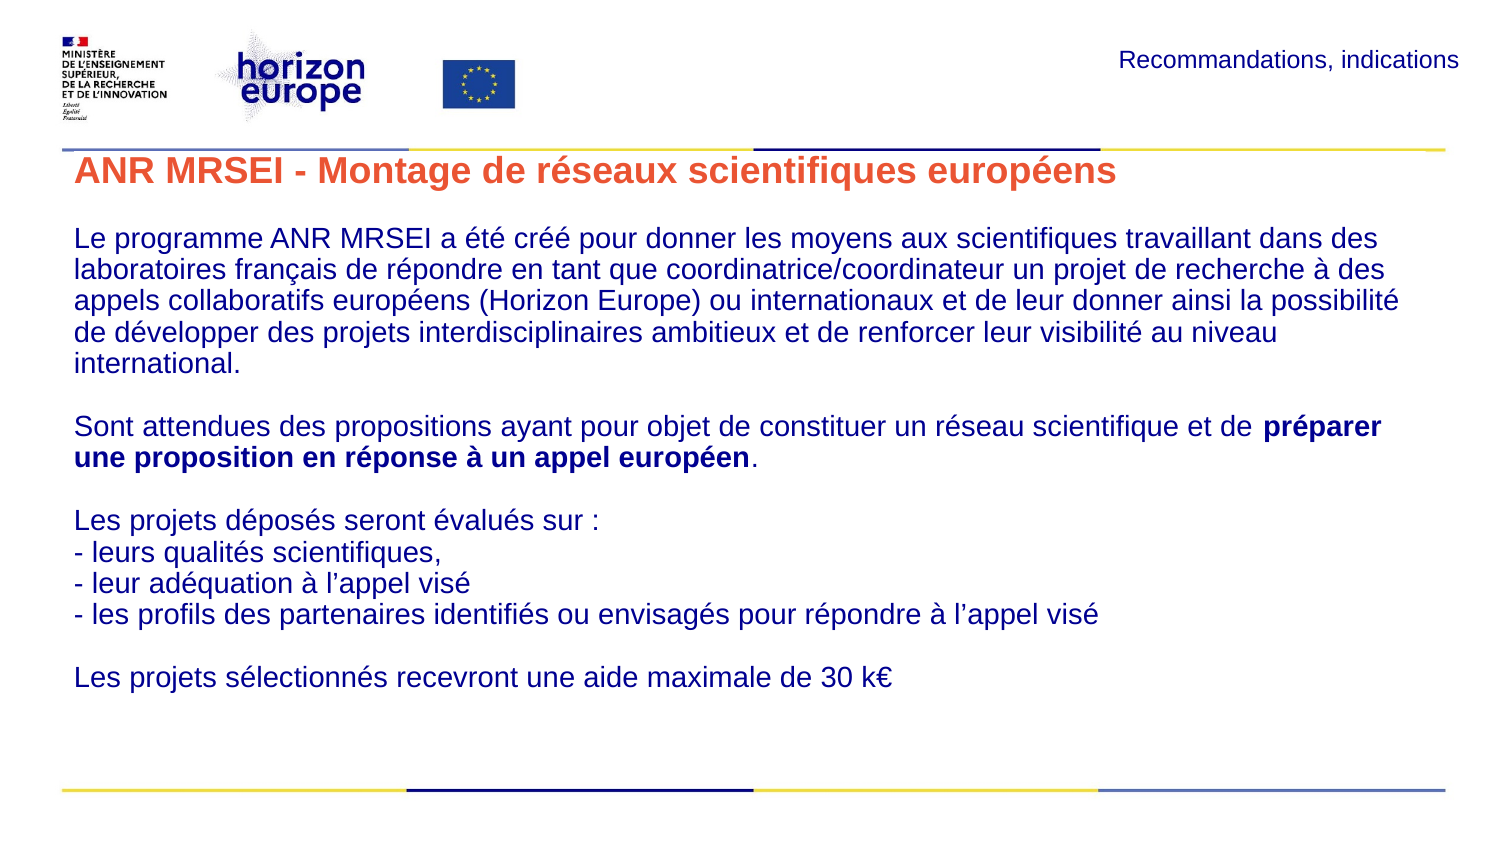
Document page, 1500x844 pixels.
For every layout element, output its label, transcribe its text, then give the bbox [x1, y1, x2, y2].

picture [2, 1, 1500, 844]
title ANR MRSEI - Montage de réseaux scientifiques européens Le programme ANR MRSEI a été créé pour donner les moyens aux scientifiques travaillant dans des laboratoires français de répondre en tant que coordinatrice/coordinateur un projet de recherche à des appels collaboratifs européens (Horizon Europe) ou internationaux et de leur donner ainsi la possibilité de développer des projets interdisciplinaires ambitieux et de renforcer leur visibilité au niveau international. Sont attendues des propositions ayant pour objet de constituer un réseau scientifique et de préparer une proposition en réponse à un appel européen. Les projets déposés seront évalués sur : - leurs qualités scientifiques, - leur adéquation à l’appel visé - les profils des partenaires identifiés ou envisagés pour répondre à l’appel visé Les projets sélectionnés recevront une aide maximale de 30 k€ [74, 151, 1426, 779]
list Recommandations, indications [760, 43, 1460, 103]
